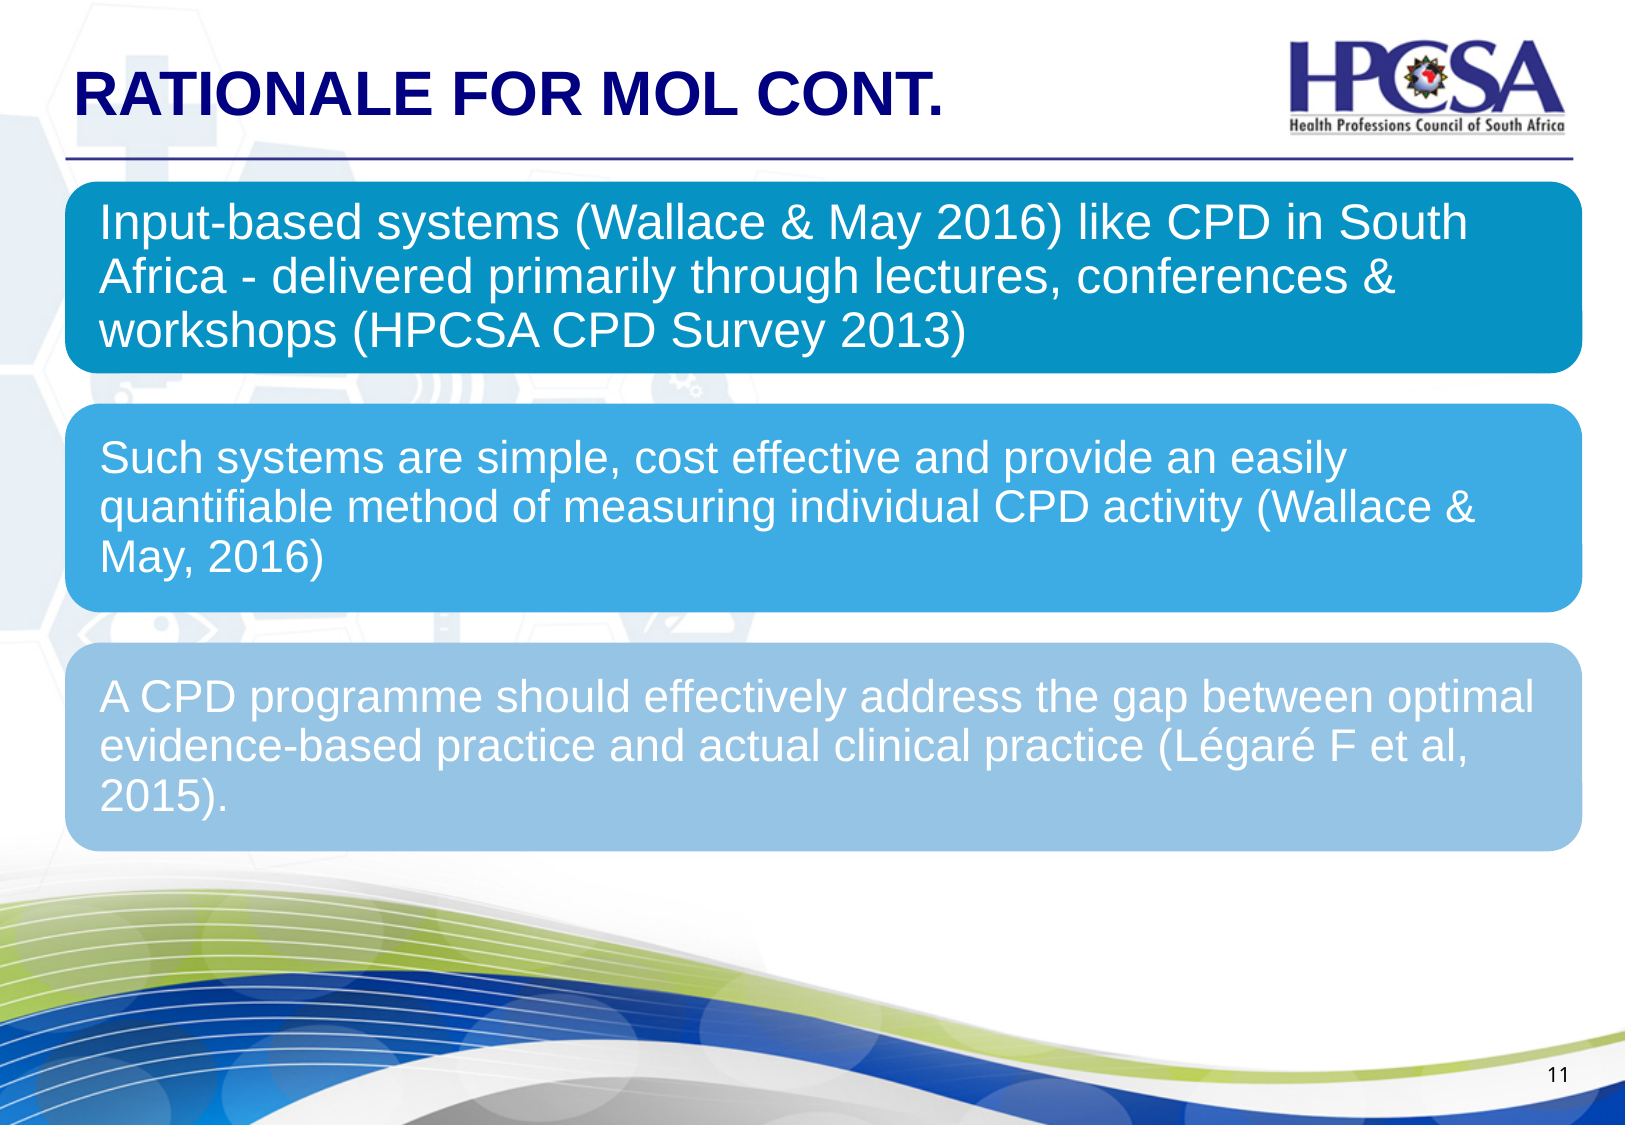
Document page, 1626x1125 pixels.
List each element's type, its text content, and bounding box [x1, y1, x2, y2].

slide_number 11 [1518, 1042, 1609, 1125]
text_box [64, 138, 1583, 895]
picture [0, 0, 1625, 1125]
title Rationale for Mol cont. [58, 45, 1395, 136]
